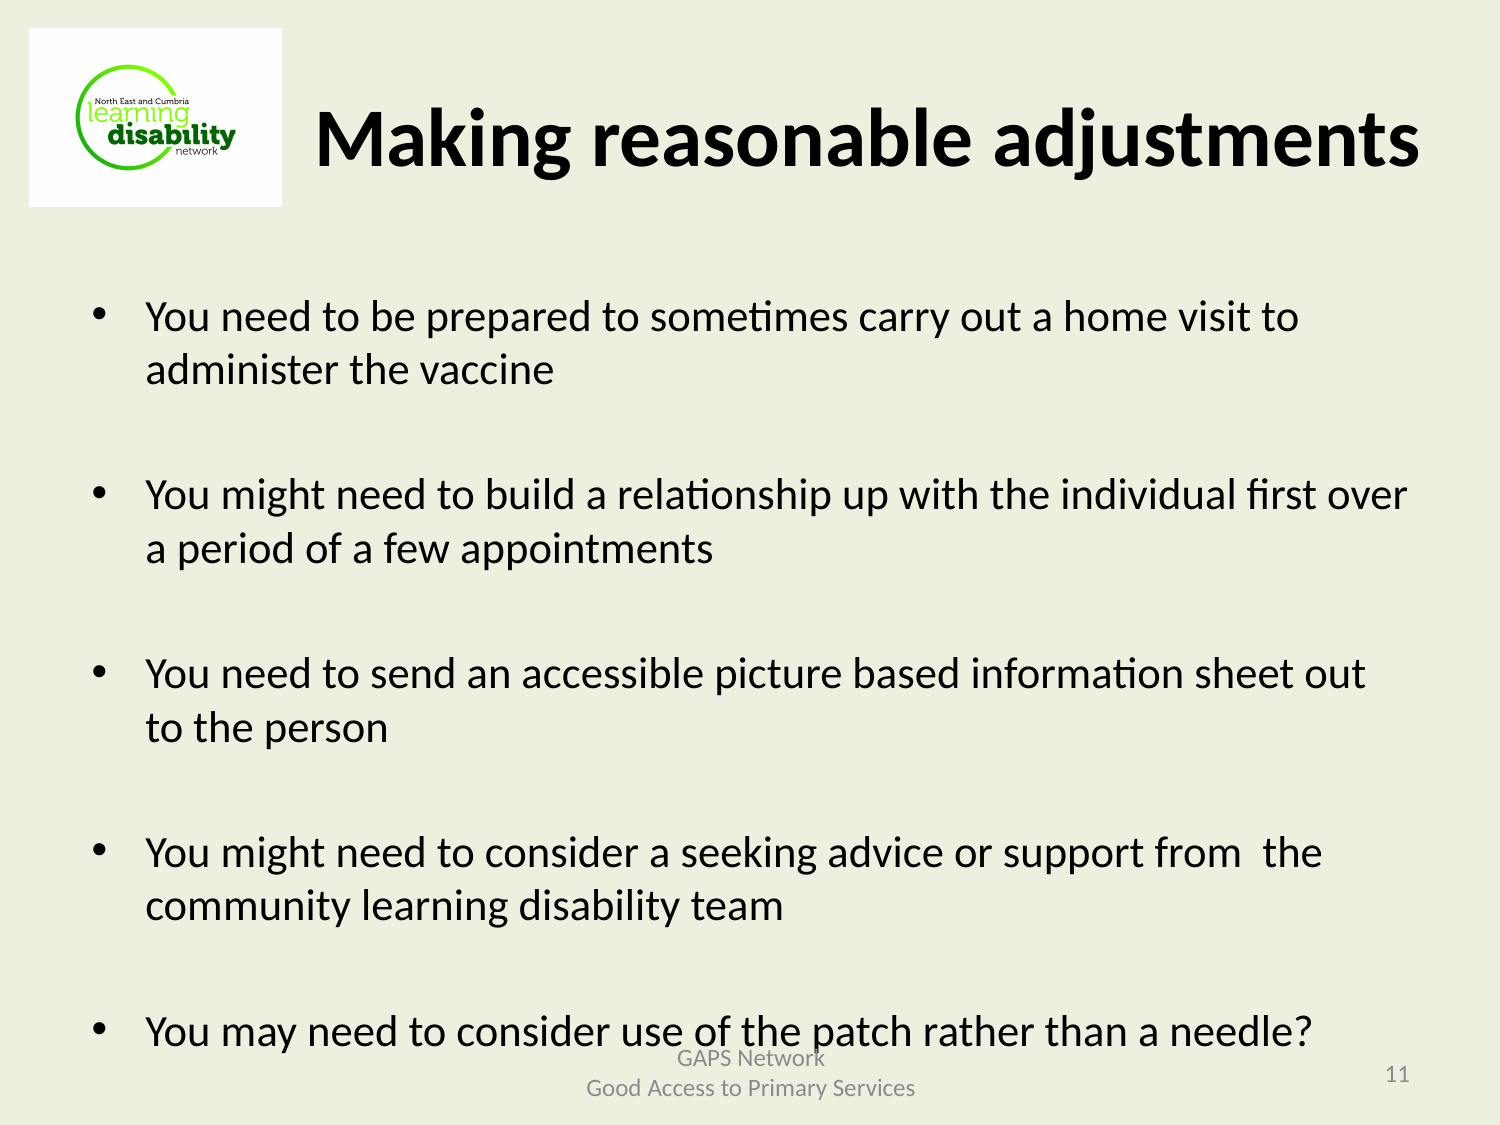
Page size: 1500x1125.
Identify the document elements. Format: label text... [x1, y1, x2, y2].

slide_number 11 [1074, 1042, 1425, 1103]
footer GAPS Network Good Access to Primary Services [513, 1011, 989, 1102]
title Making reasonable adjustments [281, 28, 1455, 238]
picture [29, 28, 282, 207]
list You need to be prepared to sometimes carry out a home visit to administer the vaccine You might need to build a relationship up with the individual first over a period of a few appointments You need to send an accessible picture based information sheet out to the person You might need to consider a seeking advice or support from the community learning disability team You may need to consider use of the patch rather than a needle? [76, 278, 1427, 1069]
